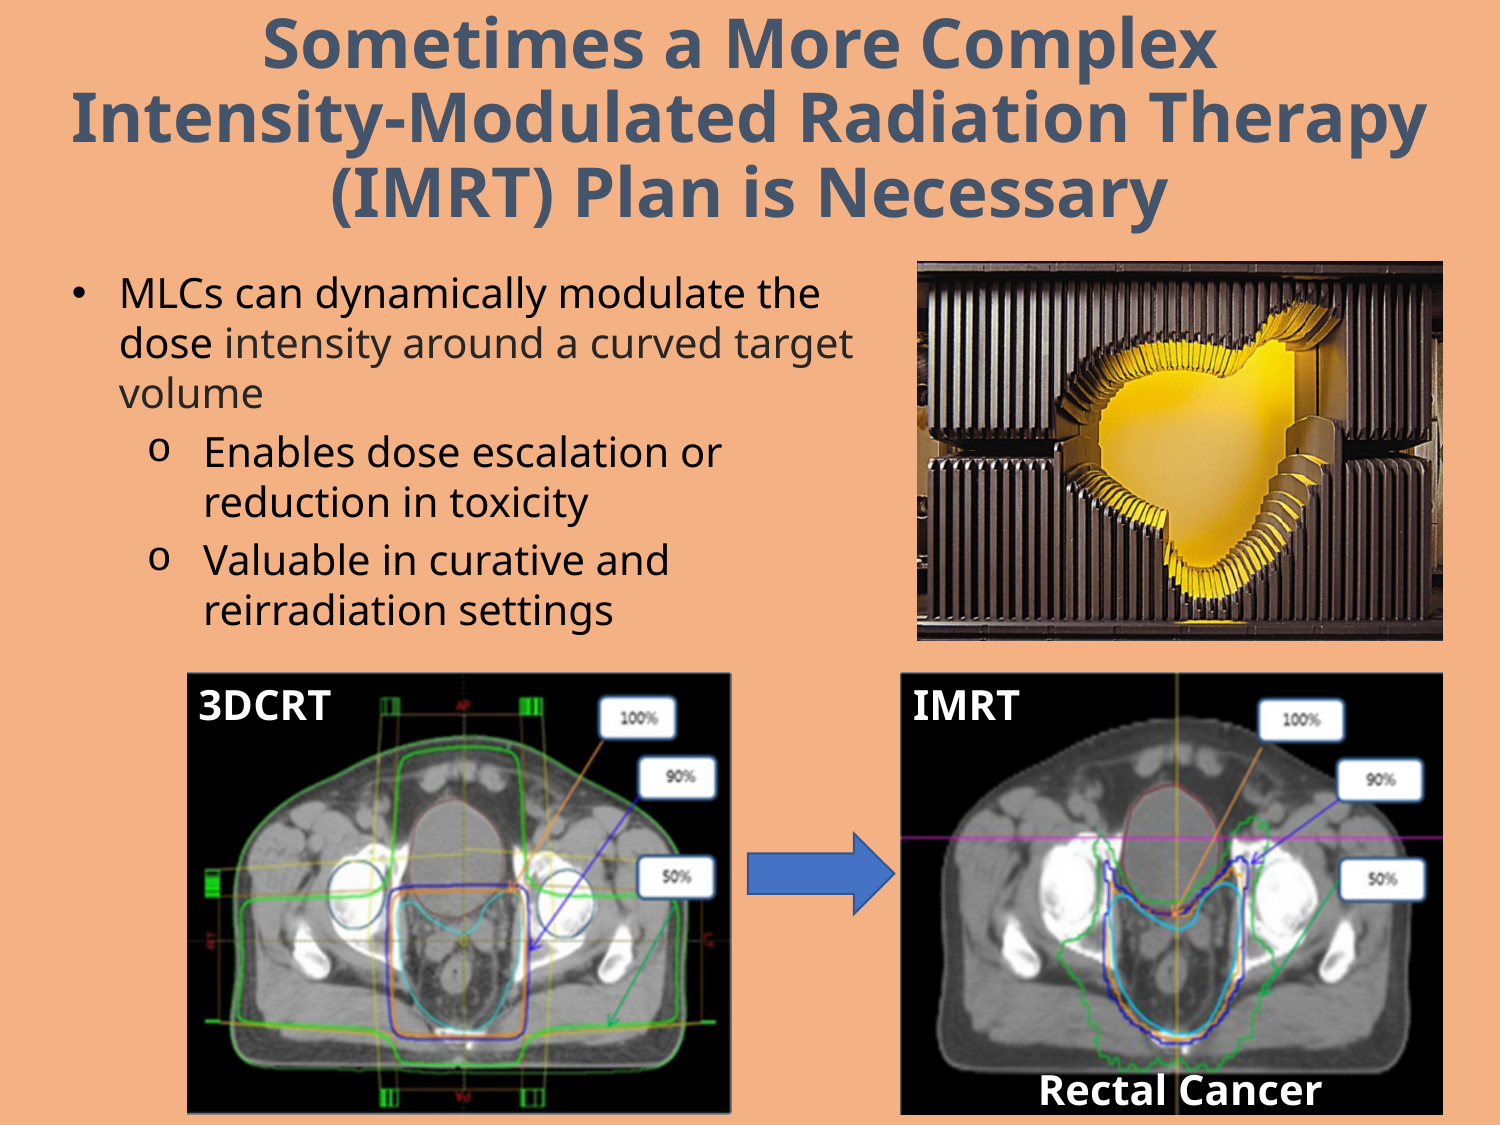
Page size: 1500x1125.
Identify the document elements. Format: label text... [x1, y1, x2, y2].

text_box [746, 830, 896, 917]
text_box MLCs can dynamically modulate the dose intensity around a curved target volume Enables dose escalation or reduction in toxicity Valuable in curative and reirradiation settings [57, 259, 918, 642]
picture [917, 261, 1443, 641]
title Sometimes a More Complex Intensity-Modulated Radiation Therapy (IMRT) Plan is Necessary [0, 0, 1500, 241]
picture [187, 672, 732, 1115]
text_box 3DCRT [183, 671, 440, 737]
picture [900, 672, 1443, 1115]
text_box Rectal Cancer [974, 1115, 1387, 1121]
